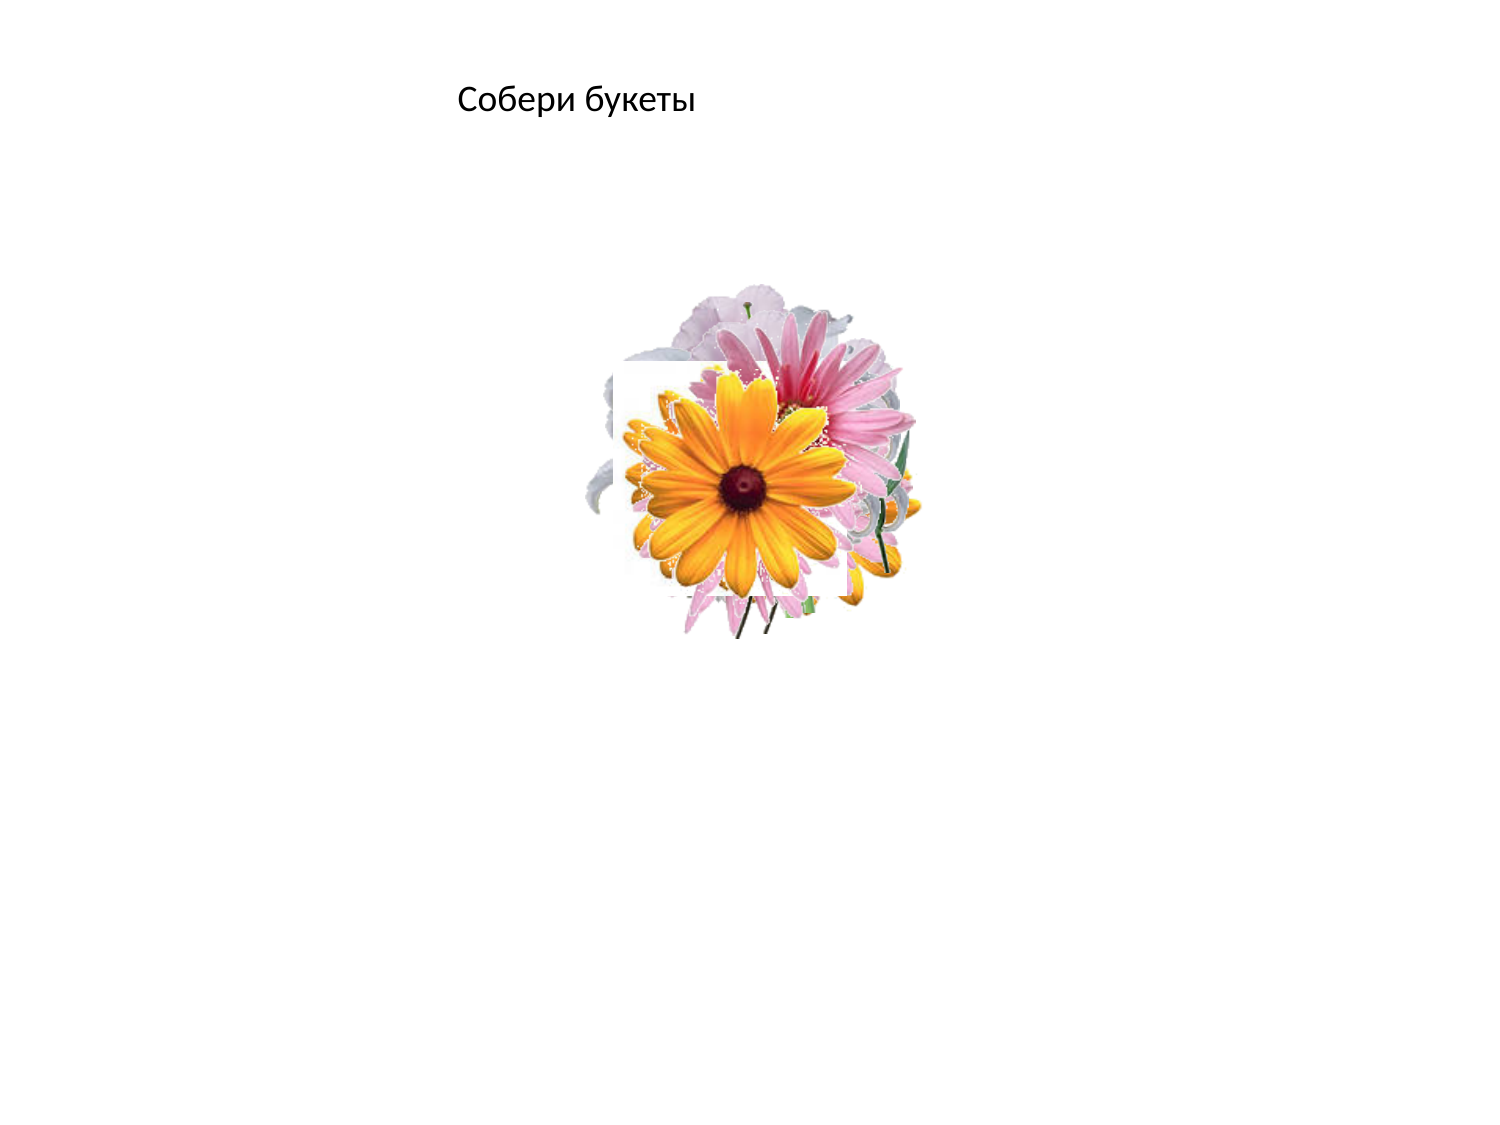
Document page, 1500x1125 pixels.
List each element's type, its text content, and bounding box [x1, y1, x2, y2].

picture [560, 284, 933, 640]
text_box Собери букеты [442, 66, 1128, 127]
